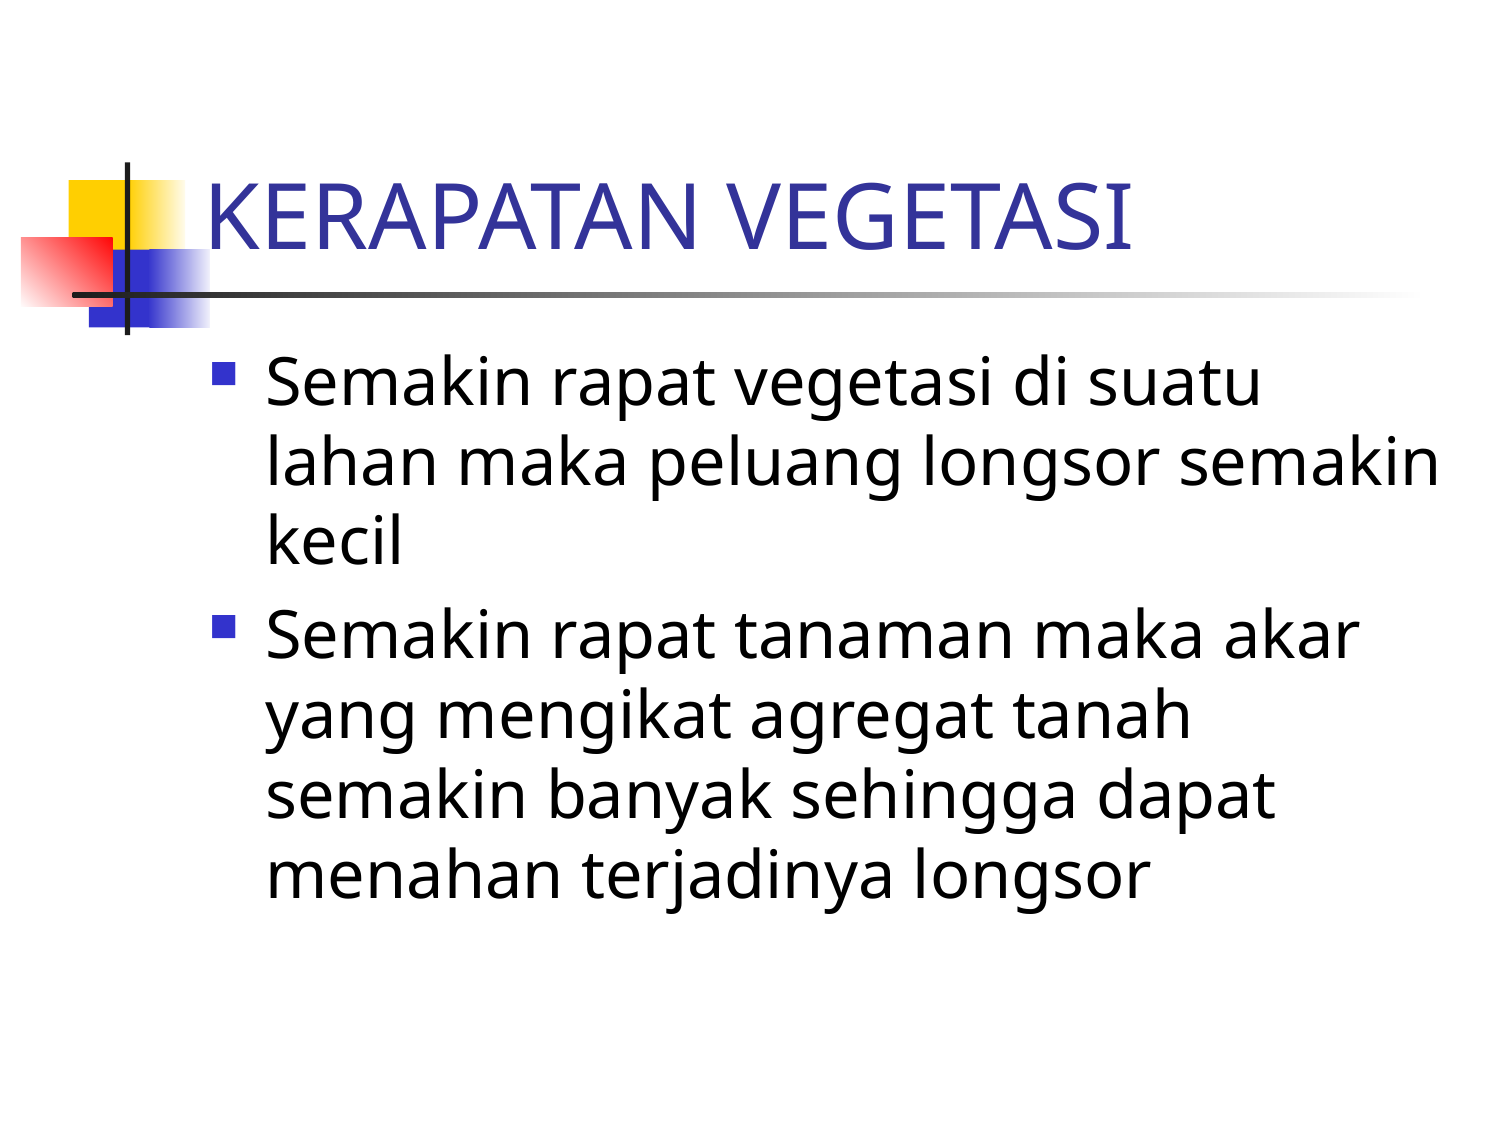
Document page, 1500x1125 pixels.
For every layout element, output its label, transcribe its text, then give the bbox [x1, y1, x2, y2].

list Semakin rapat vegetasi di suatu lahan maka peluang longsor semakin kecil Semakin rapat tanaman maka akar yang mengikat agregat tanah semakin banyak sehingga dapat menahan terjadinya longsor [193, 330, 1470, 1007]
title KERAPATAN VEGETASI [188, 34, 1468, 276]
